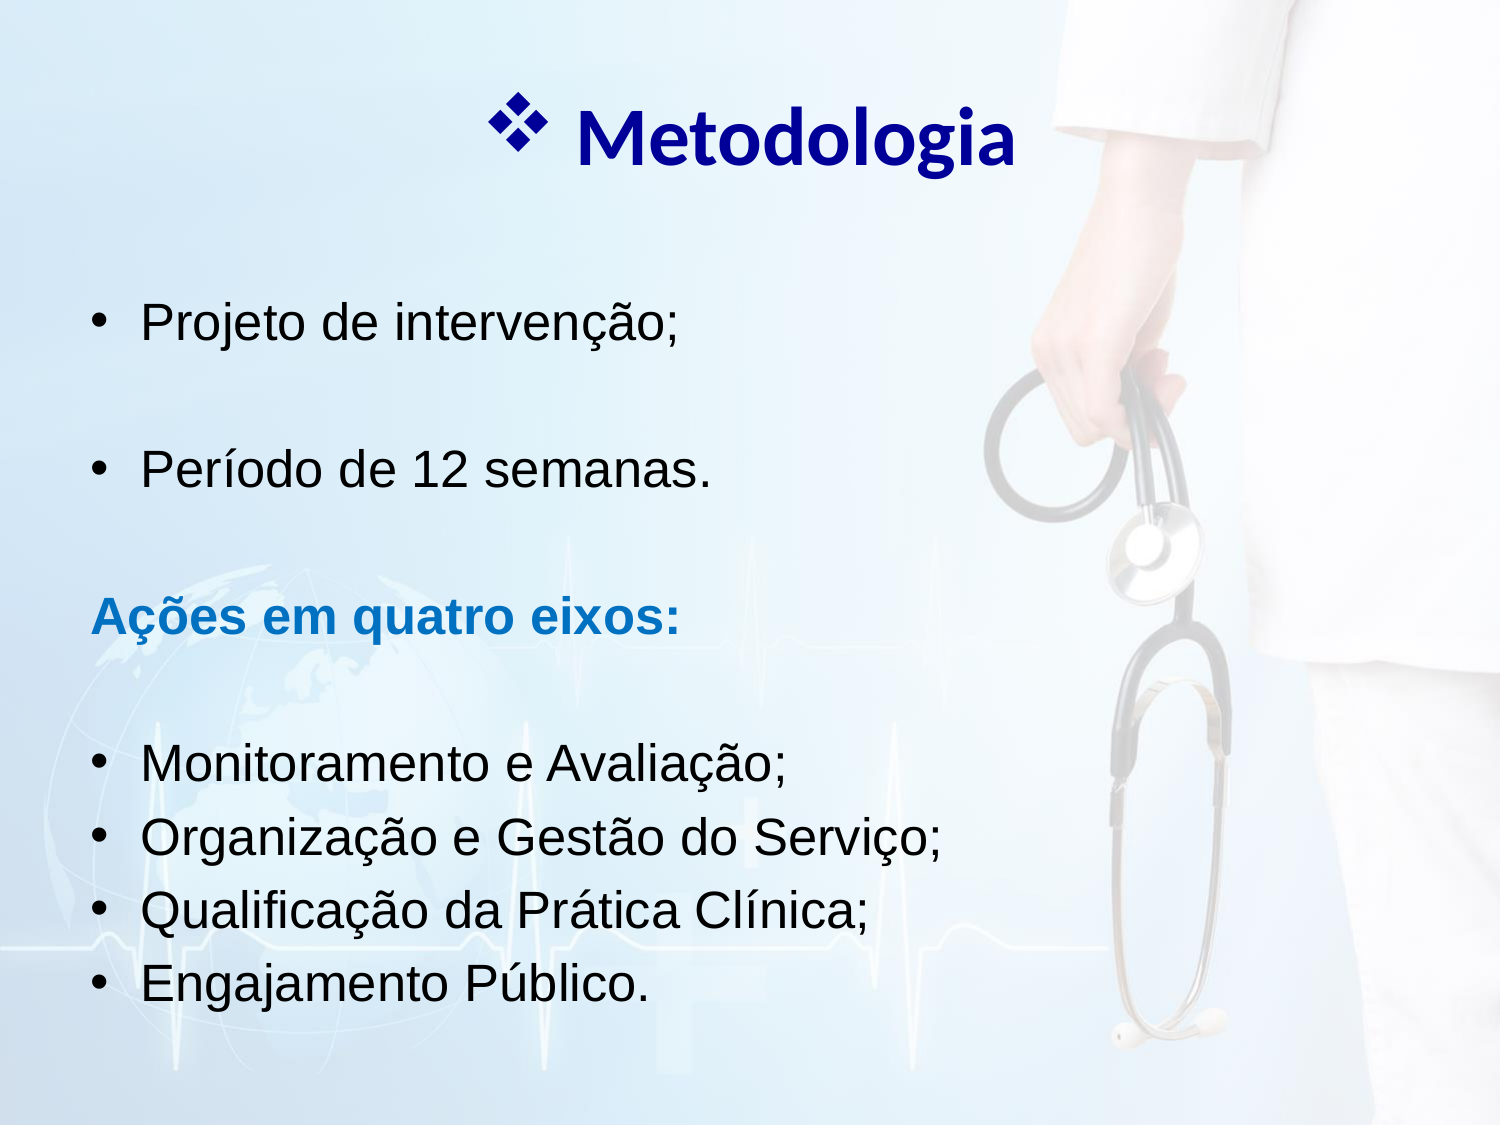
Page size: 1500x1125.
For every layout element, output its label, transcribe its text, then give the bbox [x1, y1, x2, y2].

title Metodologia [99, 68, 1400, 197]
picture [0, 0, 1500, 1125]
list Projeto de intervenção; Período de 12 semanas. Ações em quatro eixos: Monitoramento e Avaliação; Organização e Gestão do Serviço; Qualificação da Prática Clínica; Engajamento Público. [75, 280, 1425, 1024]
